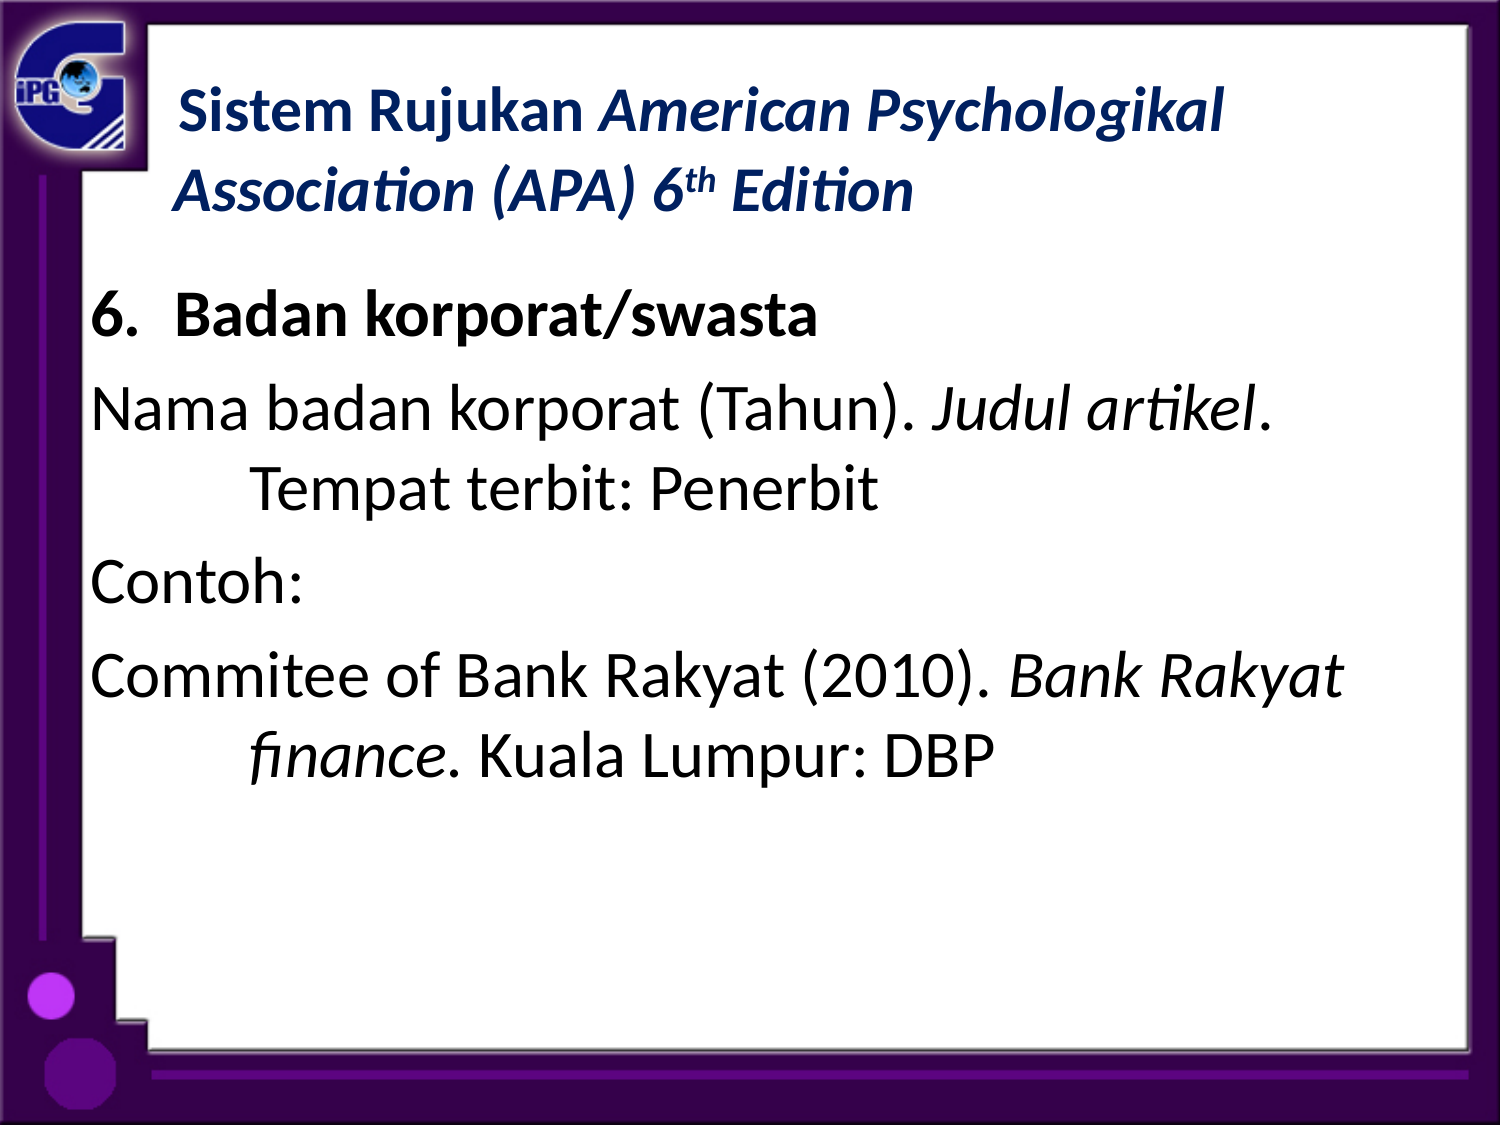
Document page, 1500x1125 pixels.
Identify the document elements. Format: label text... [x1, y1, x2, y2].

list Badan korporat/swasta Nama badan korporat (Tahun). Judul artikel. Tempat terbit: Penerbit Contoh: Commitee of Bank Rakyat (2010). Bank Rakyat finance. Kuala Lumpur: DBP [75, 262, 1425, 1005]
picture [0, 0, 1500, 1125]
title Sistem Rujukan American Psychologikal Association (APA) 6th Edition [75, 45, 1425, 233]
